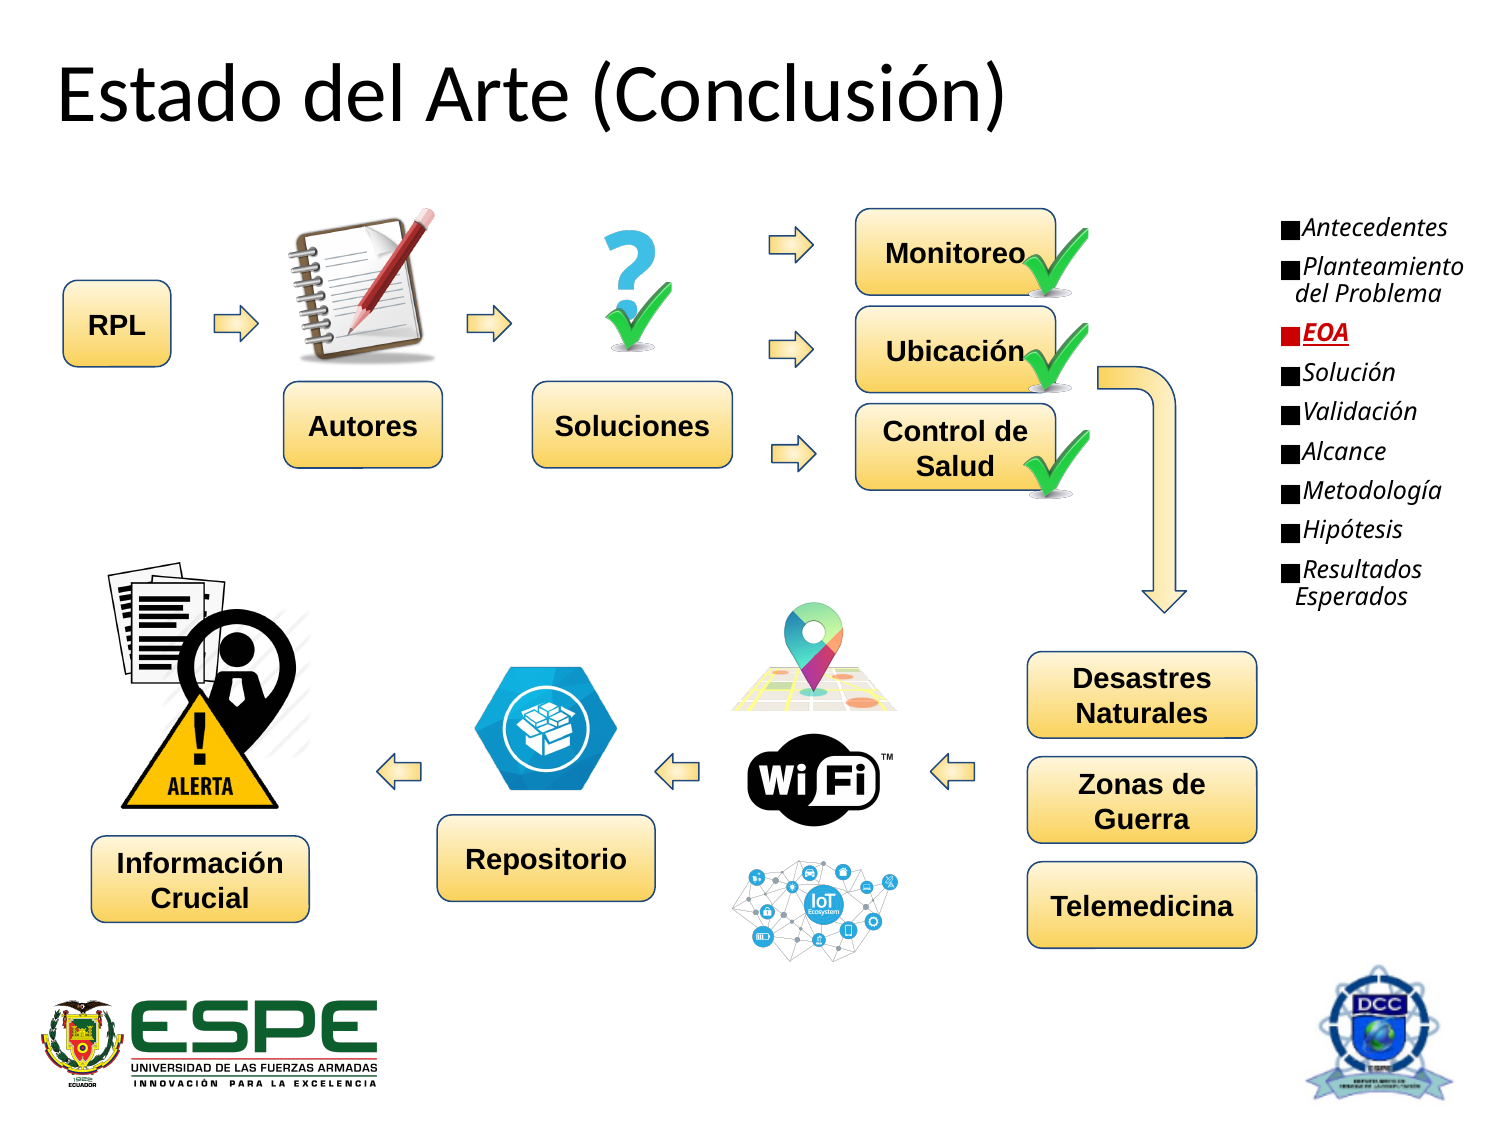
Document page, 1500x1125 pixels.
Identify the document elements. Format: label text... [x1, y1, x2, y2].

picture [730, 598, 898, 712]
text_box Telemedicina [1027, 861, 1257, 949]
text_box Repositorio [437, 814, 656, 902]
picture [733, 730, 900, 830]
text_box Control de Salud [855, 403, 1056, 491]
picture [471, 658, 621, 796]
picture [581, 226, 678, 370]
text_box [654, 753, 699, 790]
picture [724, 848, 909, 970]
text_box Información Crucial [91, 835, 310, 923]
picture [1281, 957, 1483, 1107]
text_box Desastres Naturales [1027, 651, 1257, 739]
text_box Zonas de Guerra [1027, 756, 1257, 844]
text_box [376, 753, 421, 790]
text_box Ubicación [855, 306, 995, 393]
text_box Monitoreo [855, 208, 1056, 296]
picture [997, 322, 1089, 410]
picture [999, 429, 1090, 517]
text_box RPL [63, 280, 171, 367]
text_box [214, 305, 259, 342]
text_box [769, 331, 814, 368]
title Estado del Arte (Conclusión) [41, 36, 1056, 141]
text_box [771, 435, 817, 472]
text_box Antecedentes Planteamiento del Problema EOA Solución Validación Alcance Metodología Hipótesis Resultados Esperados [1273, 208, 1491, 739]
text_box [1097, 366, 1187, 613]
picture [288, 208, 438, 367]
text_box [467, 305, 512, 342]
text_box Autores [283, 381, 443, 469]
text_box [769, 226, 814, 263]
picture [997, 228, 1089, 316]
picture [75, 562, 311, 816]
text_box [930, 753, 975, 790]
picture [41, 1000, 377, 1088]
text_box Soluciones [532, 381, 733, 468]
